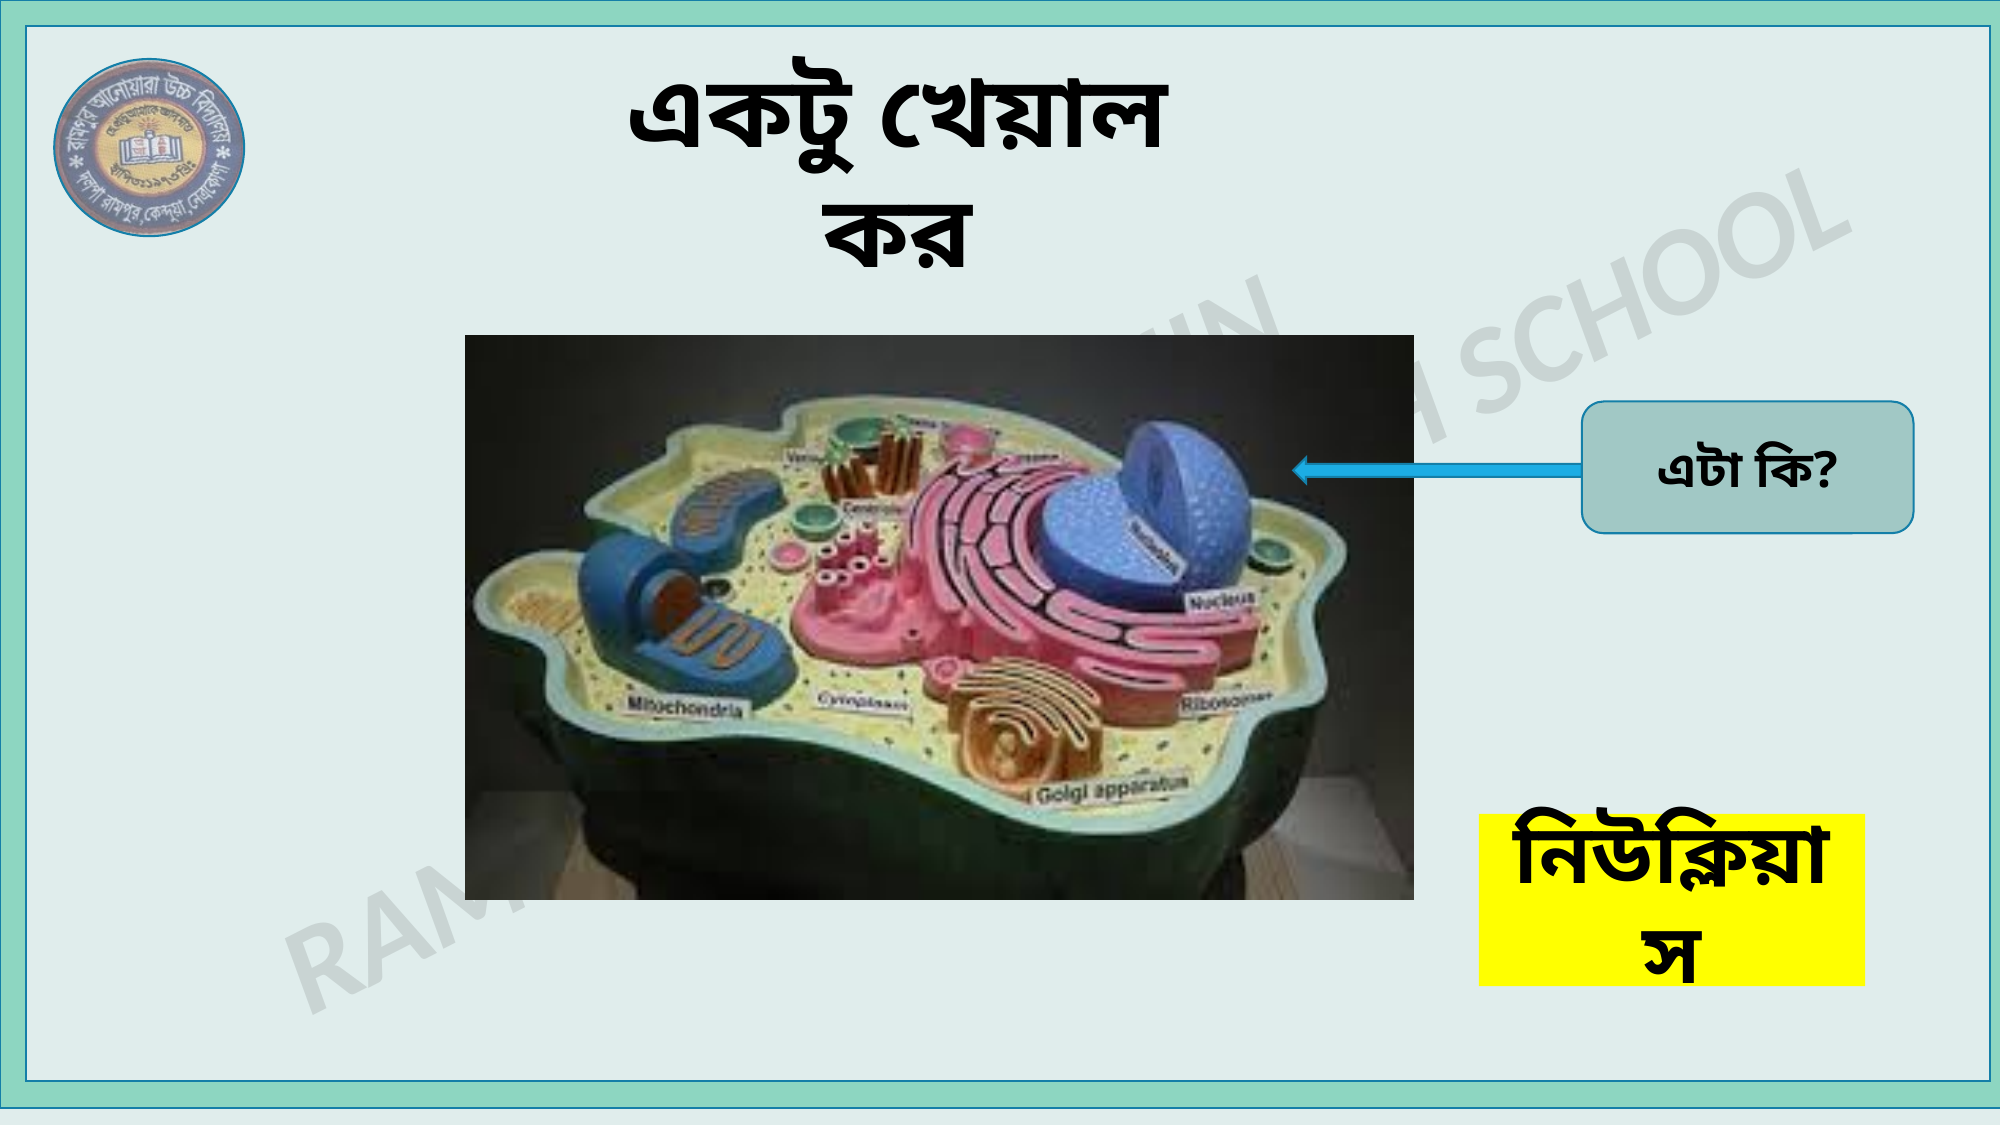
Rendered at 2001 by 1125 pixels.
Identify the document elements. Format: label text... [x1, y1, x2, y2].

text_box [1293, 401, 1914, 534]
text_box [0, 0, 2000, 1109]
text_box একটু খেয়াল কর [554, 80, 1241, 255]
text_box নিউক্লিয়াস [1478, 813, 1866, 987]
picture [465, 334, 1414, 900]
